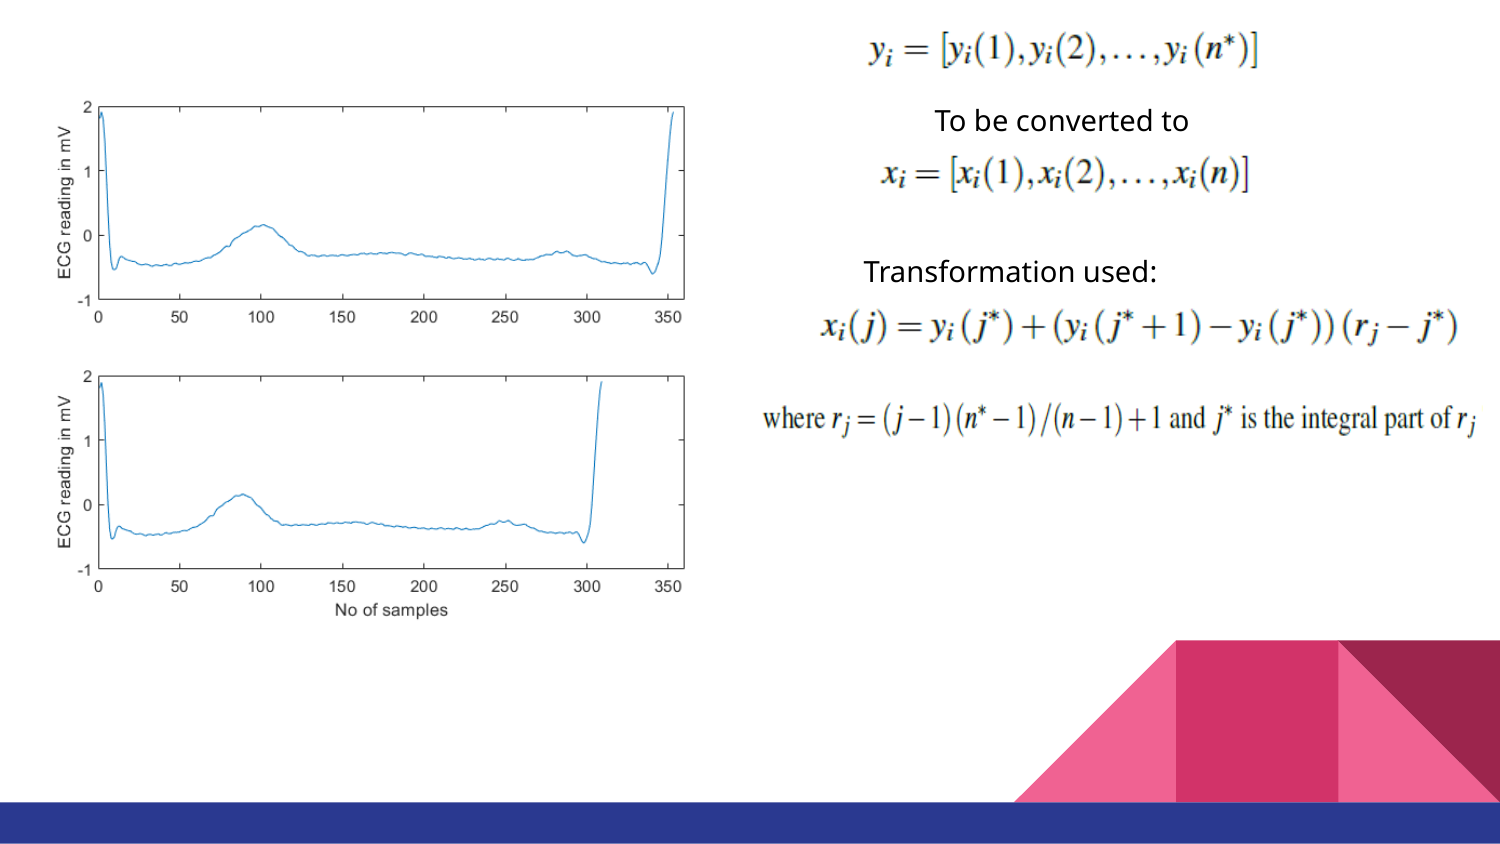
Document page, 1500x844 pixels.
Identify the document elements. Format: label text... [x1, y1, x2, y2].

picture [861, 24, 1266, 90]
picture [0, 64, 1483, 632]
text_box To be converted to [919, 87, 1336, 131]
picture [782, 298, 1473, 374]
text_box Transformation used: [848, 238, 1265, 283]
picture [870, 145, 1257, 201]
